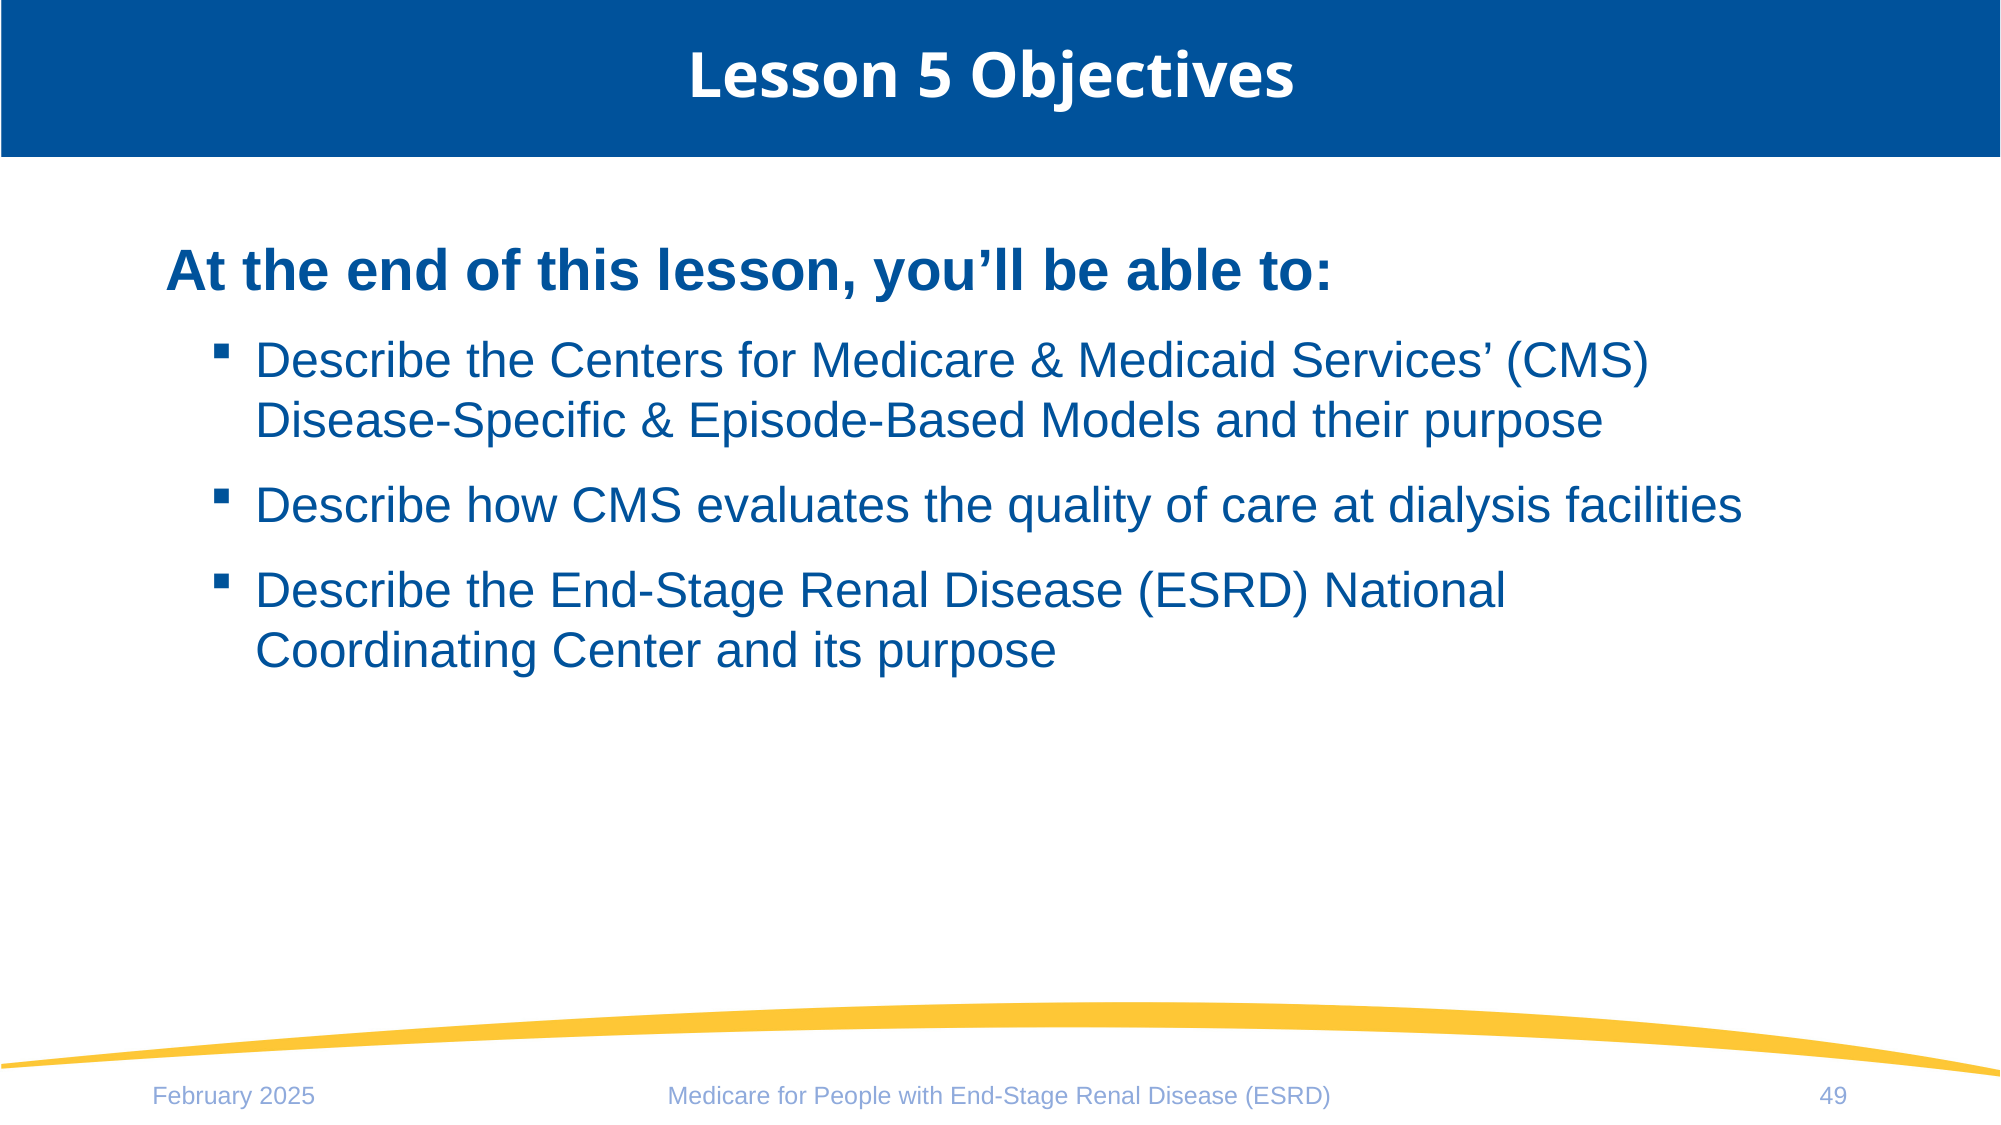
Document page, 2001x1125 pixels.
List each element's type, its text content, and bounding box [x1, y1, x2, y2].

list At the end of this lesson, you’ll be able to: Describe the Centers for Medicare & Medicaid Services’ (CMS) Disease-Specific & Episode-Based Models and their purpose Describe how CMS evaluates the quality of care at dialysis facilities Describe the End-Stage Renal Disease (ESRD) National Coordinating Center and its purpose [150, 224, 1803, 957]
title Lesson 5 Objectives [0, 0, 2000, 155]
slide_number 49 [1412, 1065, 1863, 1125]
footer Medicare for People with End-Stage Renal Disease (ESRD) [642, 1065, 1358, 1125]
picture [0, 0, 2001, 1125]
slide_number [137, 1065, 588, 1125]
